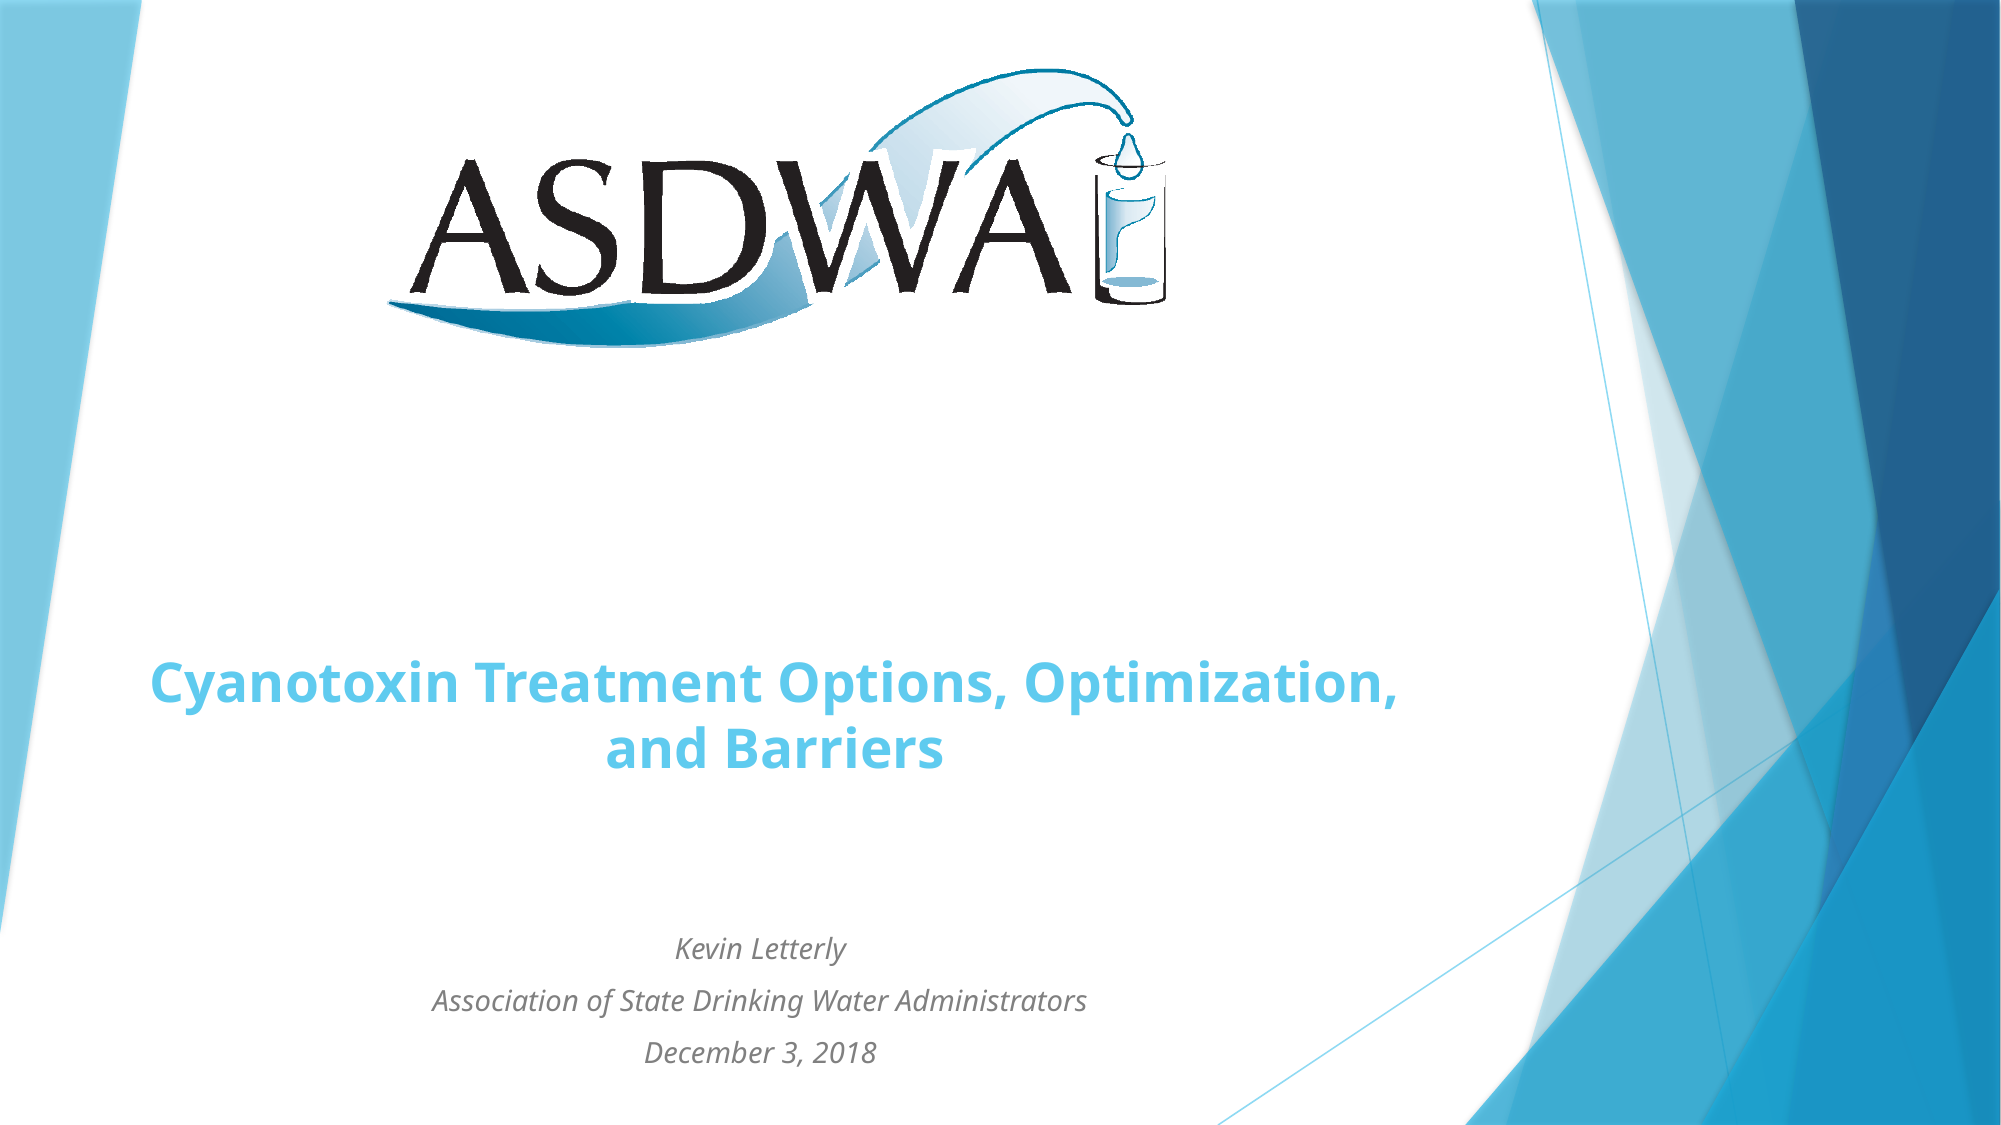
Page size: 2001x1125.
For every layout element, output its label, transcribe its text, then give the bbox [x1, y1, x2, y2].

subtitle Kevin Letterly Association of State Drinking Water Administrators December 3, 2018 [250, 926, 1271, 1004]
title Cyanotoxin Treatment Options, Optimization, and Barriers [76, 638, 1475, 896]
picture [364, 48, 1187, 359]
